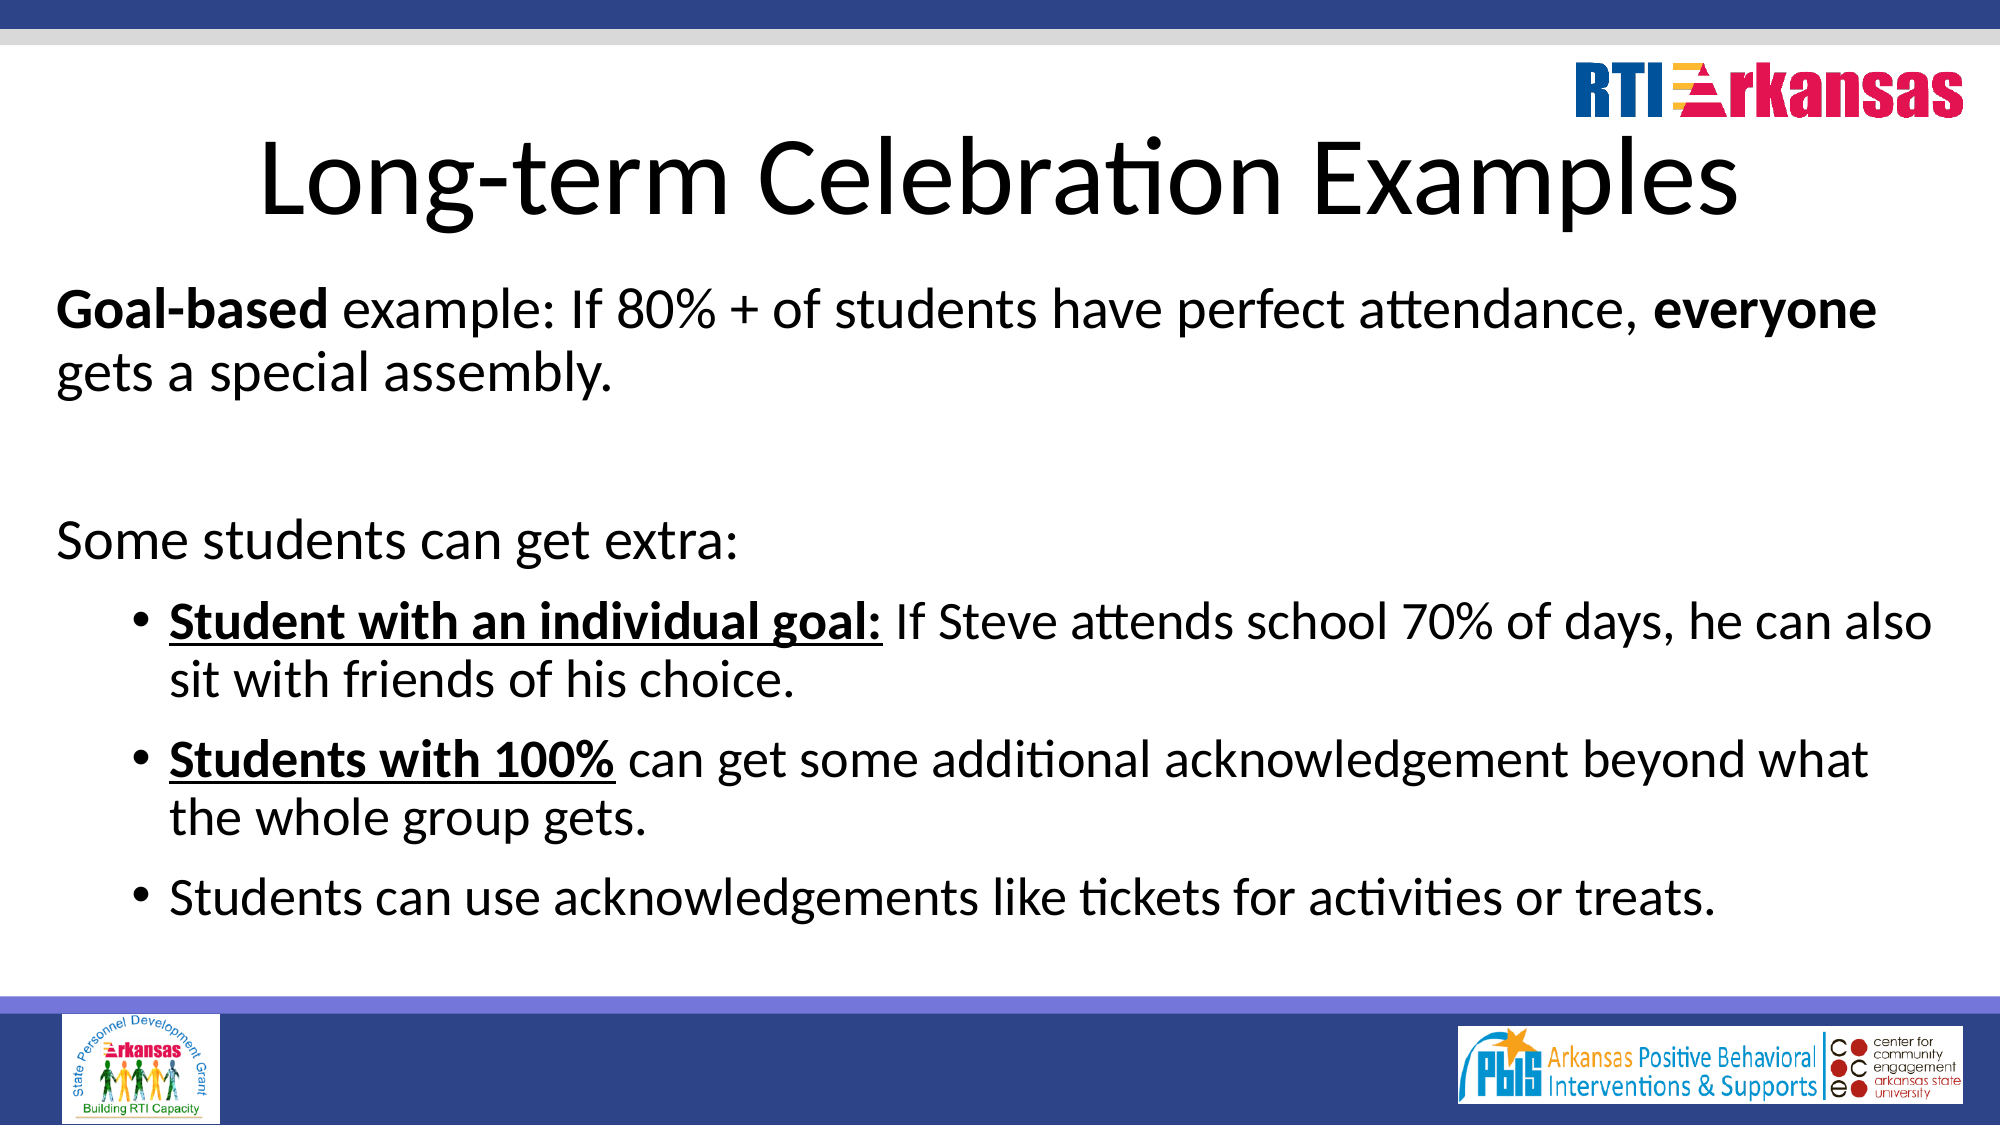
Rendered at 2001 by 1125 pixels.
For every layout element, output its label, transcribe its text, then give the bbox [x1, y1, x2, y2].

picture [1573, 55, 1964, 118]
picture [62, 1013, 220, 1124]
title Long-term Celebration Examples [0, 118, 2000, 247]
picture [1458, 1025, 1964, 1104]
list Goal-based example: If 80% + of students have perfect attendance, everyone gets a special assembly. Some students can get extra: Student with an individual goal: If Steve attends school 70% of days, he can also sit with friends of his choice. Students with 100% can get some additional acknowledgement beyond what the whole group gets. Students can use acknowledgements like tickets for activities or treats. [41, 270, 1959, 951]
